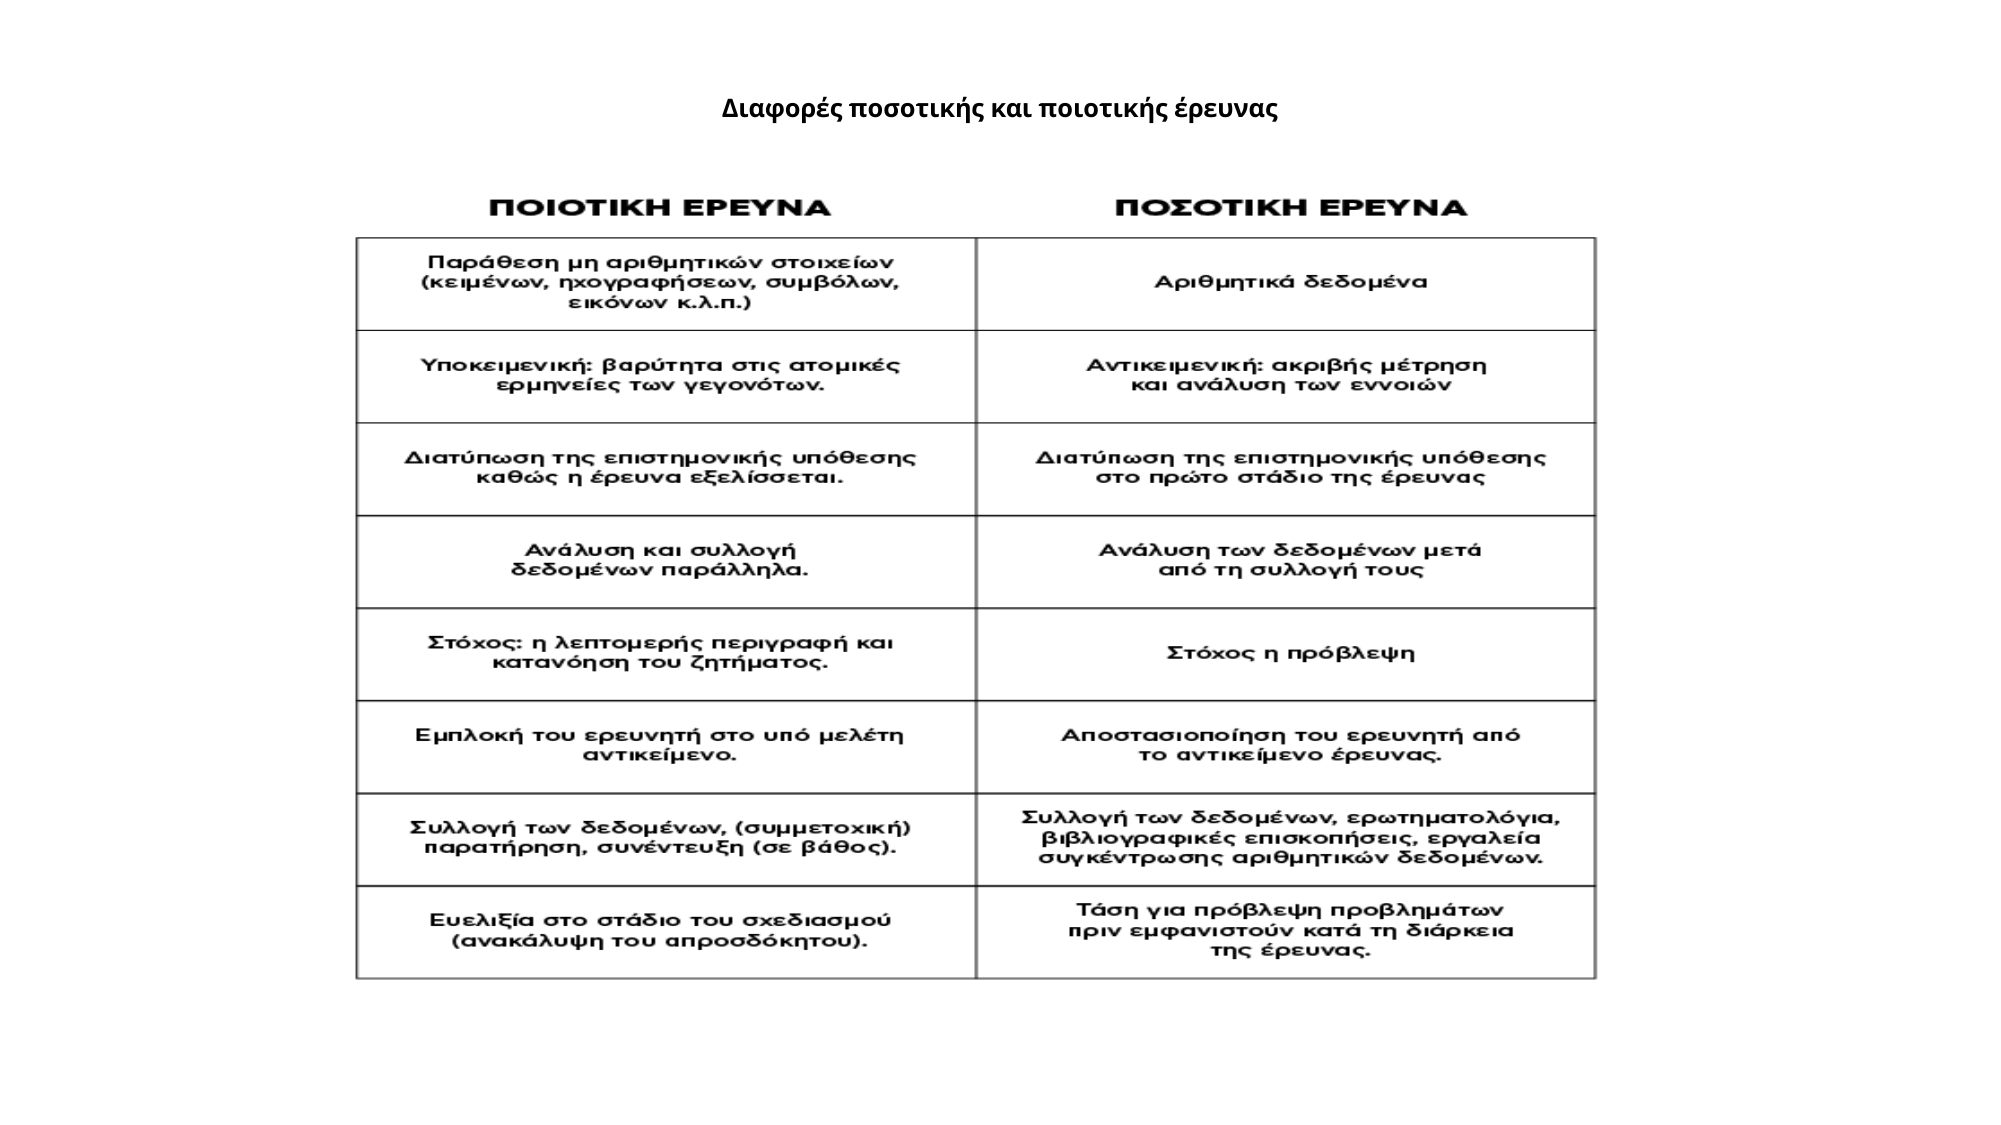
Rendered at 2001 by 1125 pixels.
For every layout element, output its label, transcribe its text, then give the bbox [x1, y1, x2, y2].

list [286, 154, 1662, 1014]
title Διαφορές ποσοτικής και ποιοτικής έρευνας [137, 59, 1863, 174]
